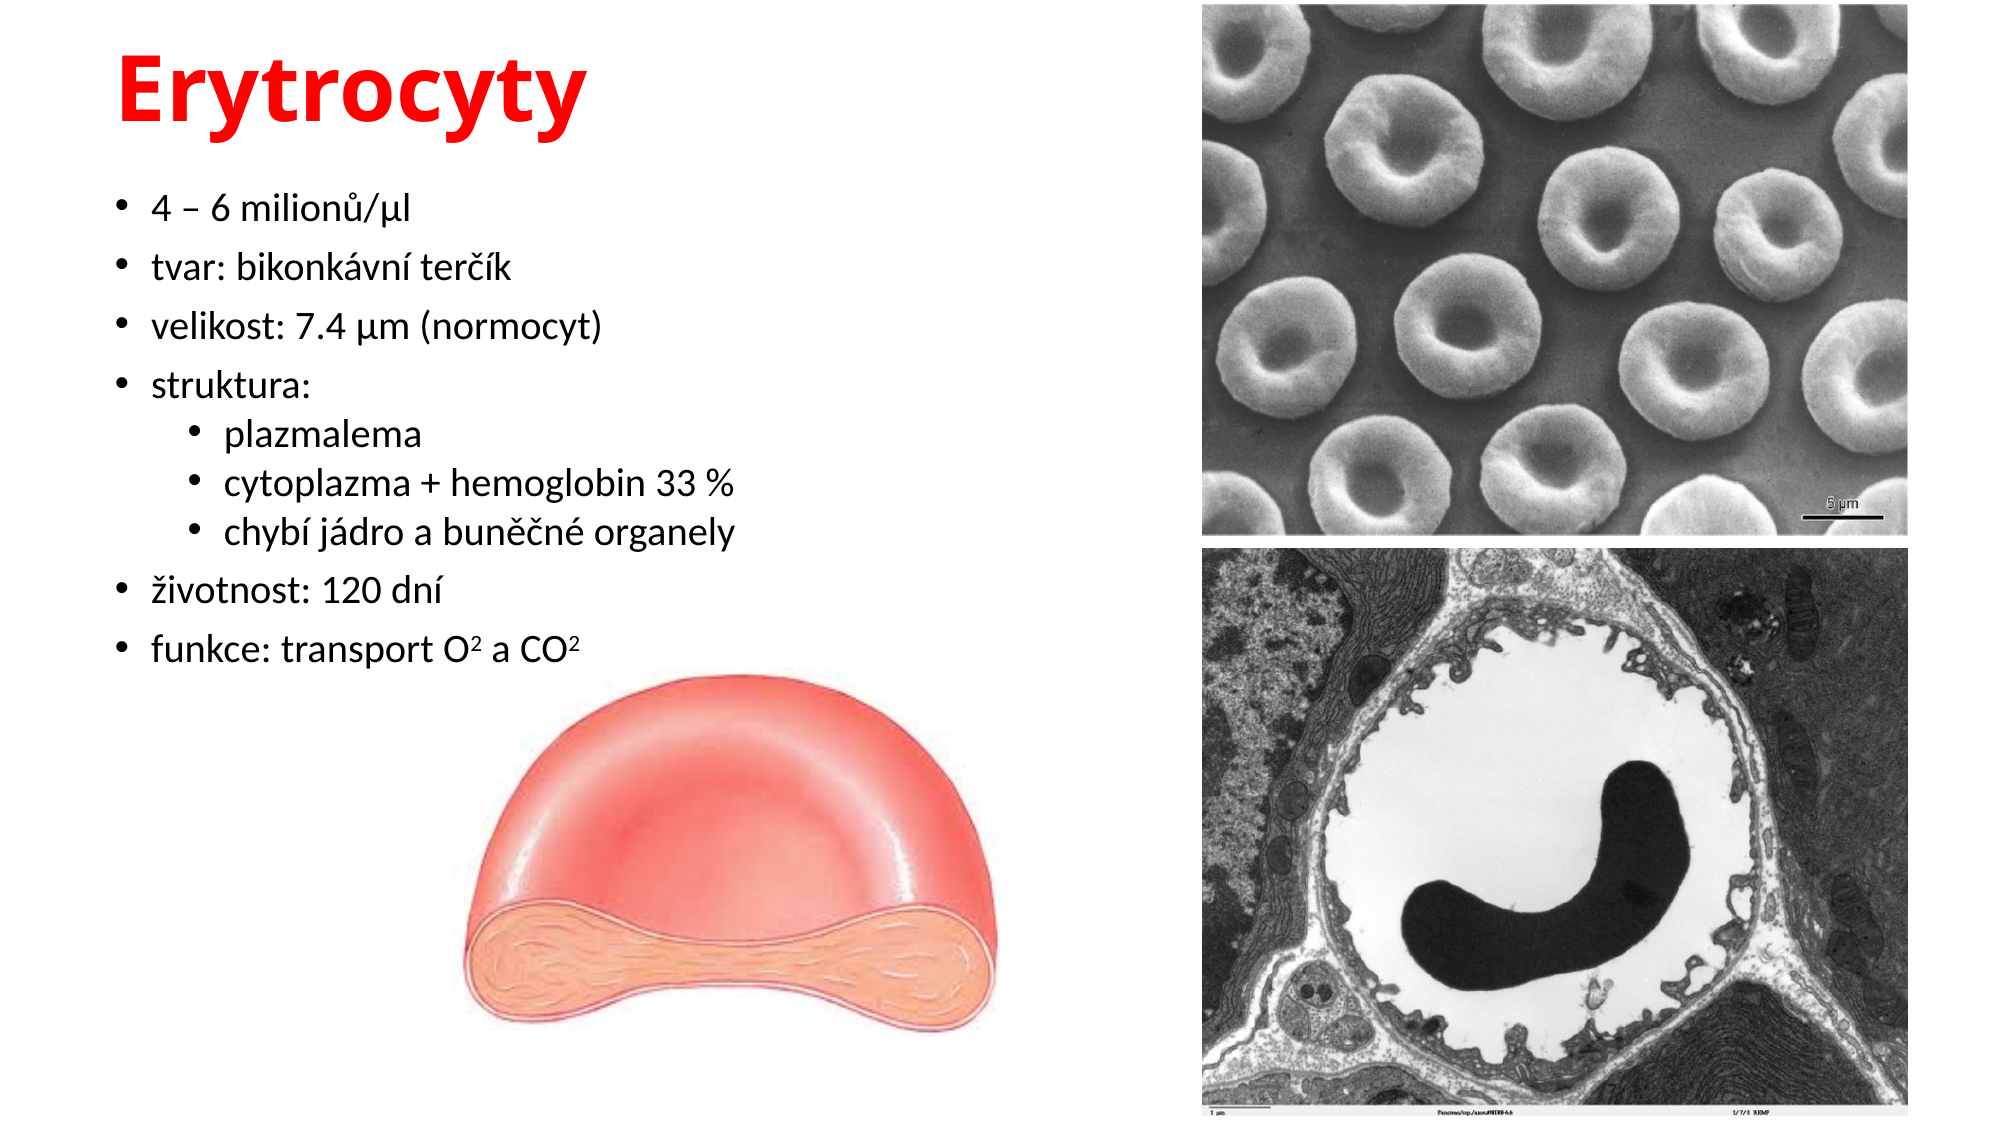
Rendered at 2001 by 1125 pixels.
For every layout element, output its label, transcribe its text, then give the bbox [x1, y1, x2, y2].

picture [1202, 4, 1908, 537]
list 4 – 6 milionů/μl tvar: bikonkávní terčík velikost: 7.4 μm (normocyt) struktura: plazmalema cytoplazma + hemoglobin 33 % chybí jádro a buněčné organely životnost: 120 dní funkce: transport O2 a CO2 [99, 182, 1079, 680]
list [1202, 548, 1908, 1116]
title Erytrocyty [99, 22, 1202, 162]
picture [452, 667, 1000, 1037]
